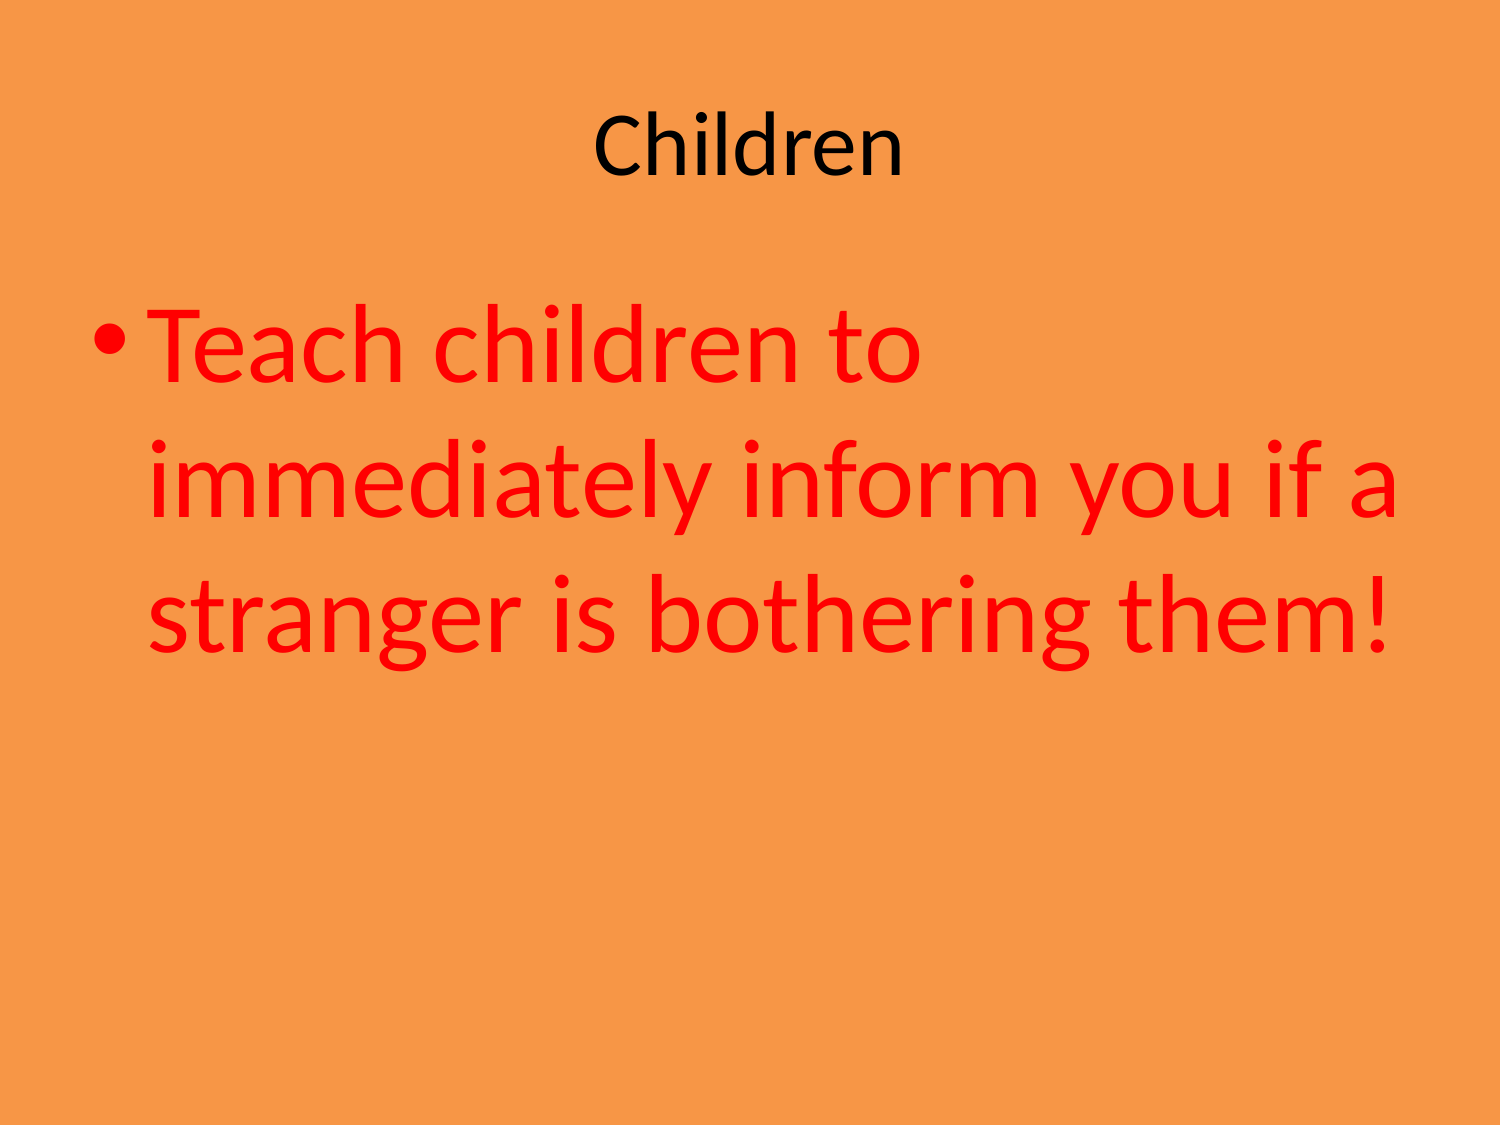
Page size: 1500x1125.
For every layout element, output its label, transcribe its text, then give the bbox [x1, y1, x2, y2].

list Teach children to immediately inform you if a stranger is bothering them! [75, 262, 1425, 1005]
title Children [75, 45, 1425, 233]
